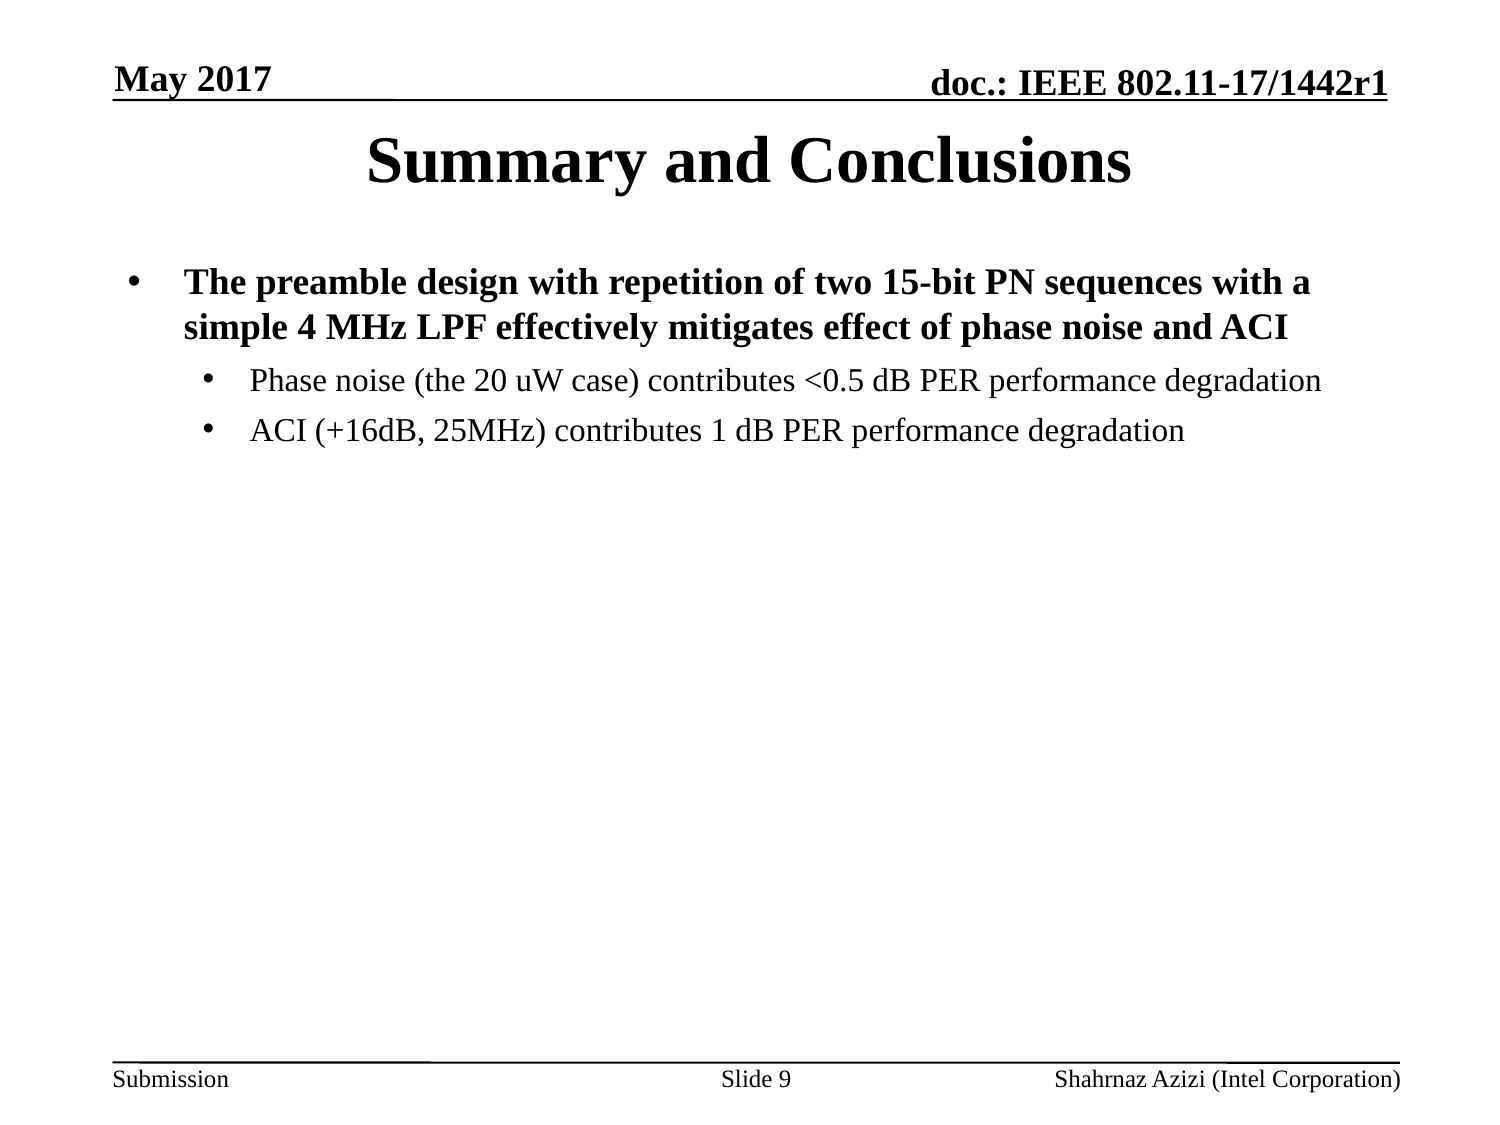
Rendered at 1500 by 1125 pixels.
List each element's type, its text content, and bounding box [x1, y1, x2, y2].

list The preamble design with repetition of two 15-bit PN sequences with a simple 4 MHz LPF effectively mitigates effect of phase noise and ACI Phase noise (the 20 uW case) contributes <0.5 dB PER performance degradation ACI (+16dB, 25MHz) contributes 1 dB PER performance degradation [112, 249, 1402, 1063]
footer Shahrnaz Azizi (Intel Corporation) [878, 1061, 1402, 1093]
slide_number Slide 9 [712, 1061, 800, 1123]
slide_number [114, 54, 423, 100]
title Summary and Conclusions [112, 112, 1388, 201]
